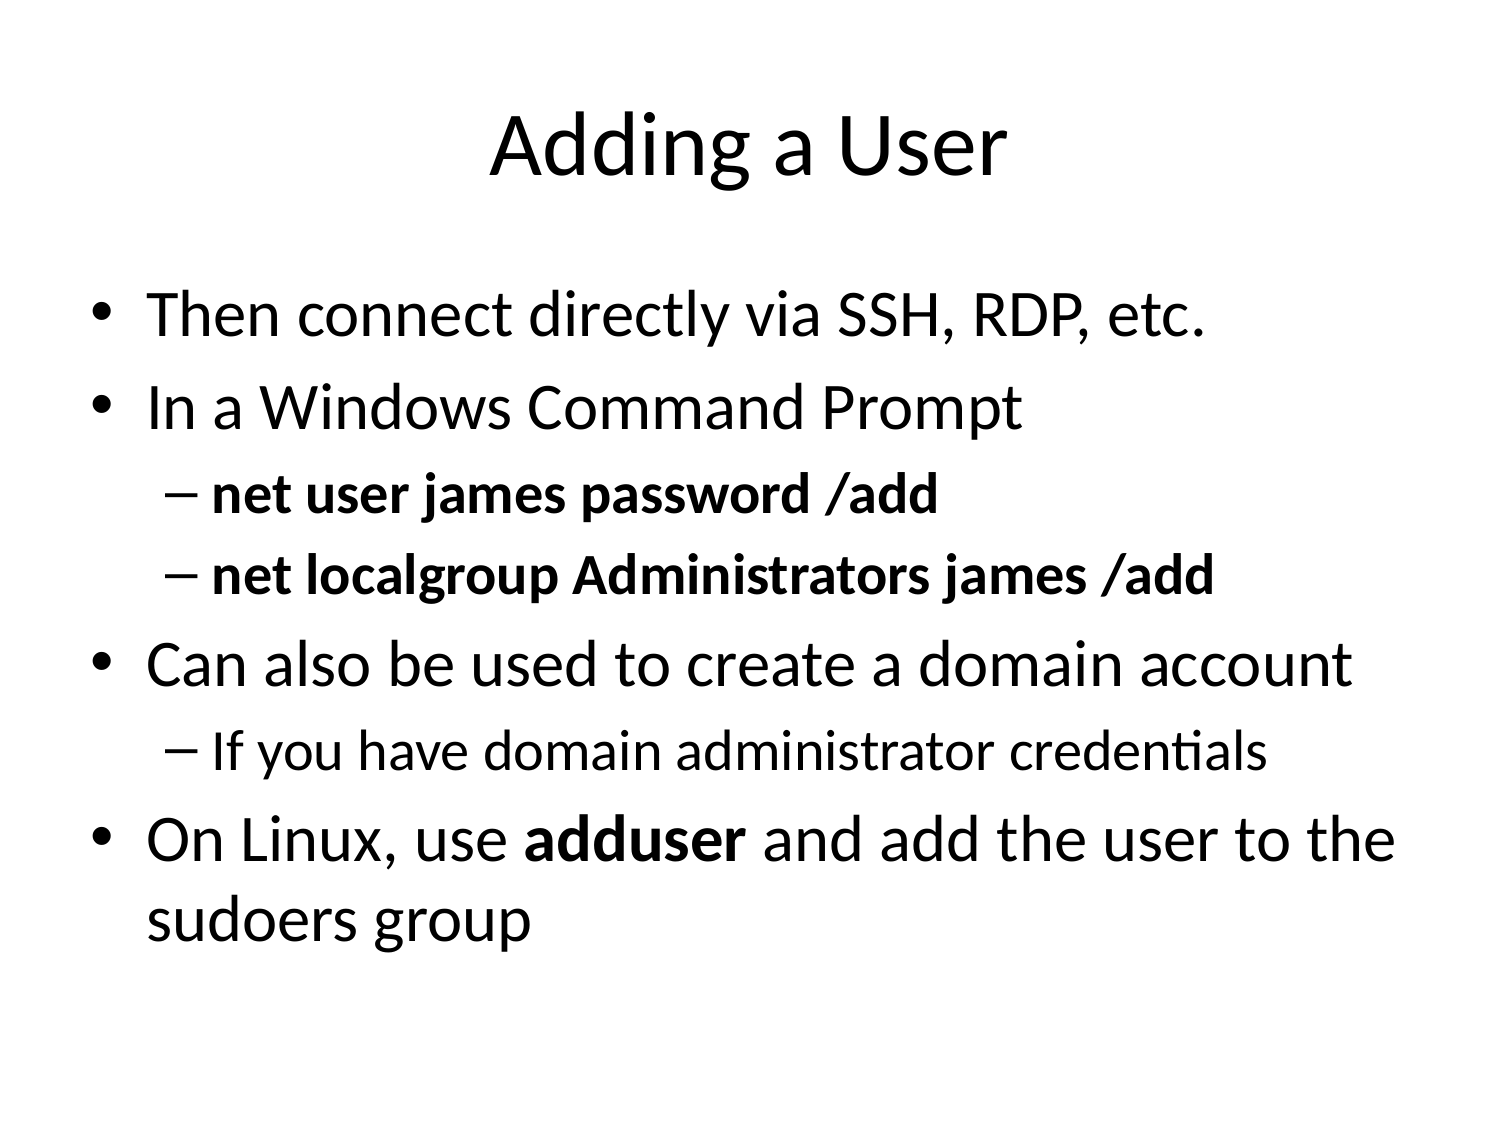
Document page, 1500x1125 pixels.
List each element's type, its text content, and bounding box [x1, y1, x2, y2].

list Then connect directly via SSH, RDP, etc. In a Windows Command Prompt net user james password /add net localgroup Administrators james /add Can also be used to create a domain account If you have domain administrator credentials On Linux, use adduser and add the user to the sudoers group [75, 262, 1425, 1005]
title Adding a User [75, 45, 1425, 233]
